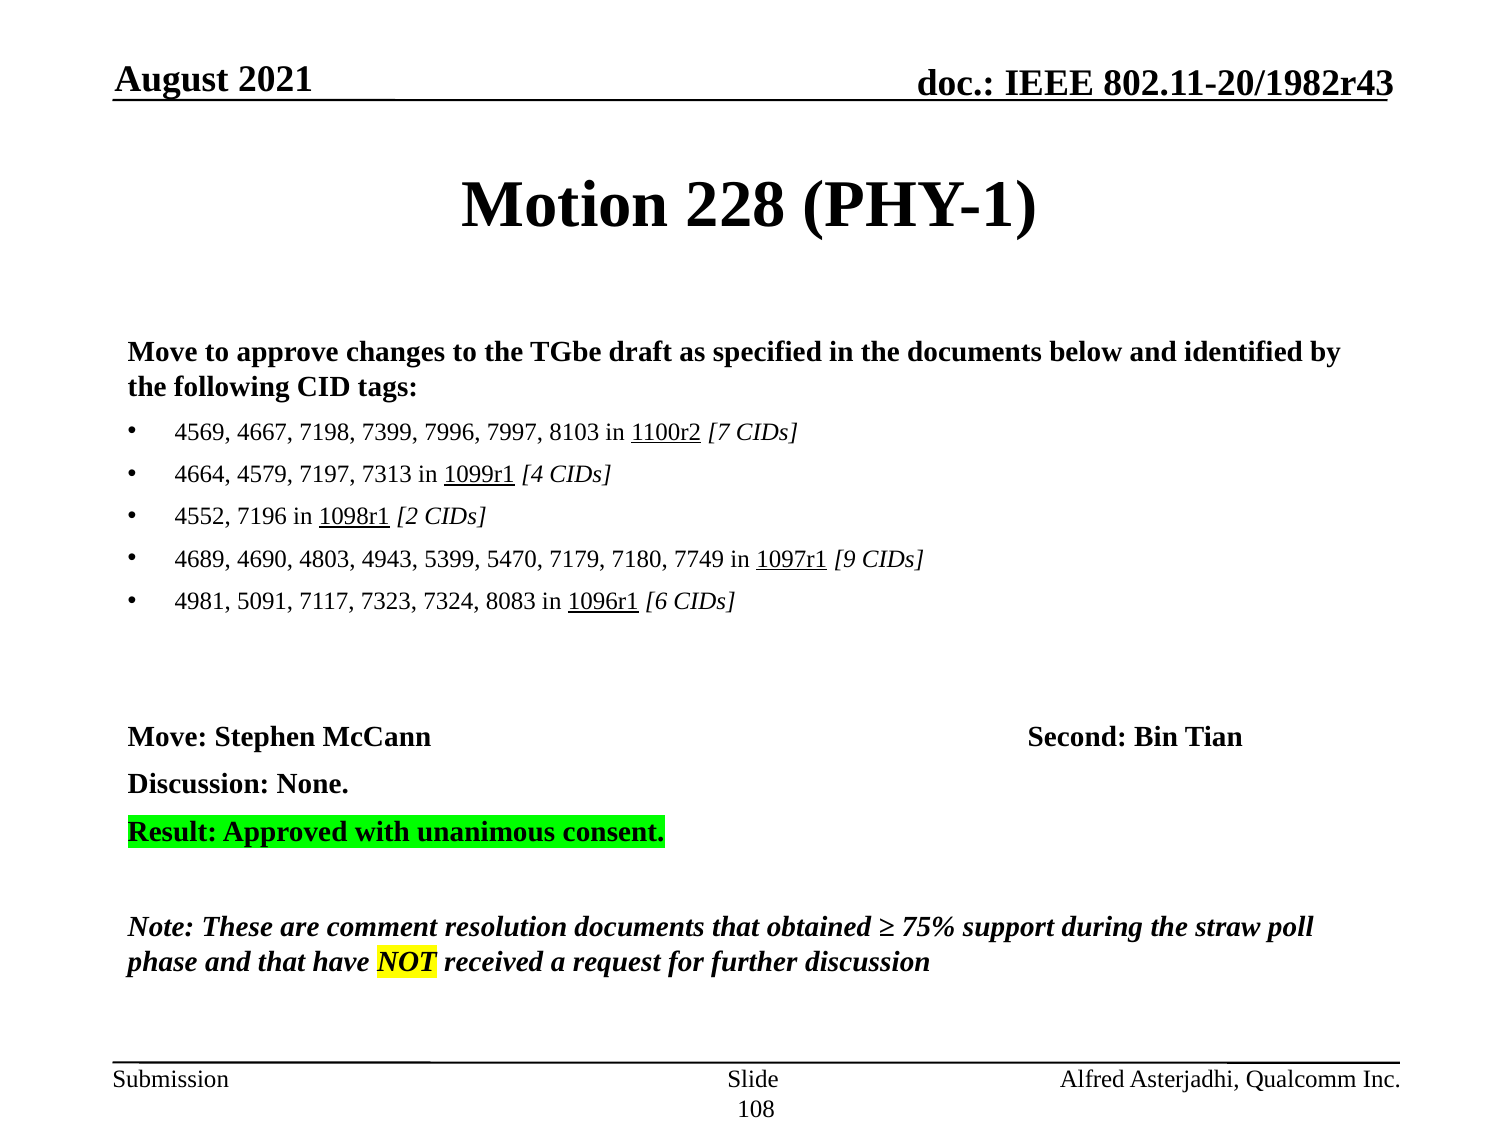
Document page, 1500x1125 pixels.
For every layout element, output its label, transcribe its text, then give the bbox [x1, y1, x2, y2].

list Move to approve changes to the TGbe draft as specified in the documents below and identified by the following CID tags: 4569, 4667, 7198, 7399, 7996, 7997, 8103 in 1100r2 [7 CIDs] 4664, 4579, 7197, 7313 in 1099r1 [4 CIDs] 4552, 7196 in 1098r1 [2 CIDs] 4689, 4690, 4803, 4943, 5399, 5470, 7179, 7180, 7749 in 1097r1 [9 CIDs] 4981, 5091, 7117, 7323, 7324, 8083 in 1096r1 [6 CIDs] Move: Stephen McCann Second: Bin Tian Discussion: None. Result: Approved with unanimous consent. Note: These are comment resolution documents that obtained ≥ 75% support during the straw poll phase and that have NOT received a request for further discussion [112, 324, 1388, 1063]
footer Alfred Asterjadhi, Qualcomm Inc. [878, 1061, 1402, 1093]
slide_number Slide 108 [712, 1061, 800, 1123]
title Motion 228 (PHY-1) [112, 112, 1388, 288]
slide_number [114, 54, 423, 100]
